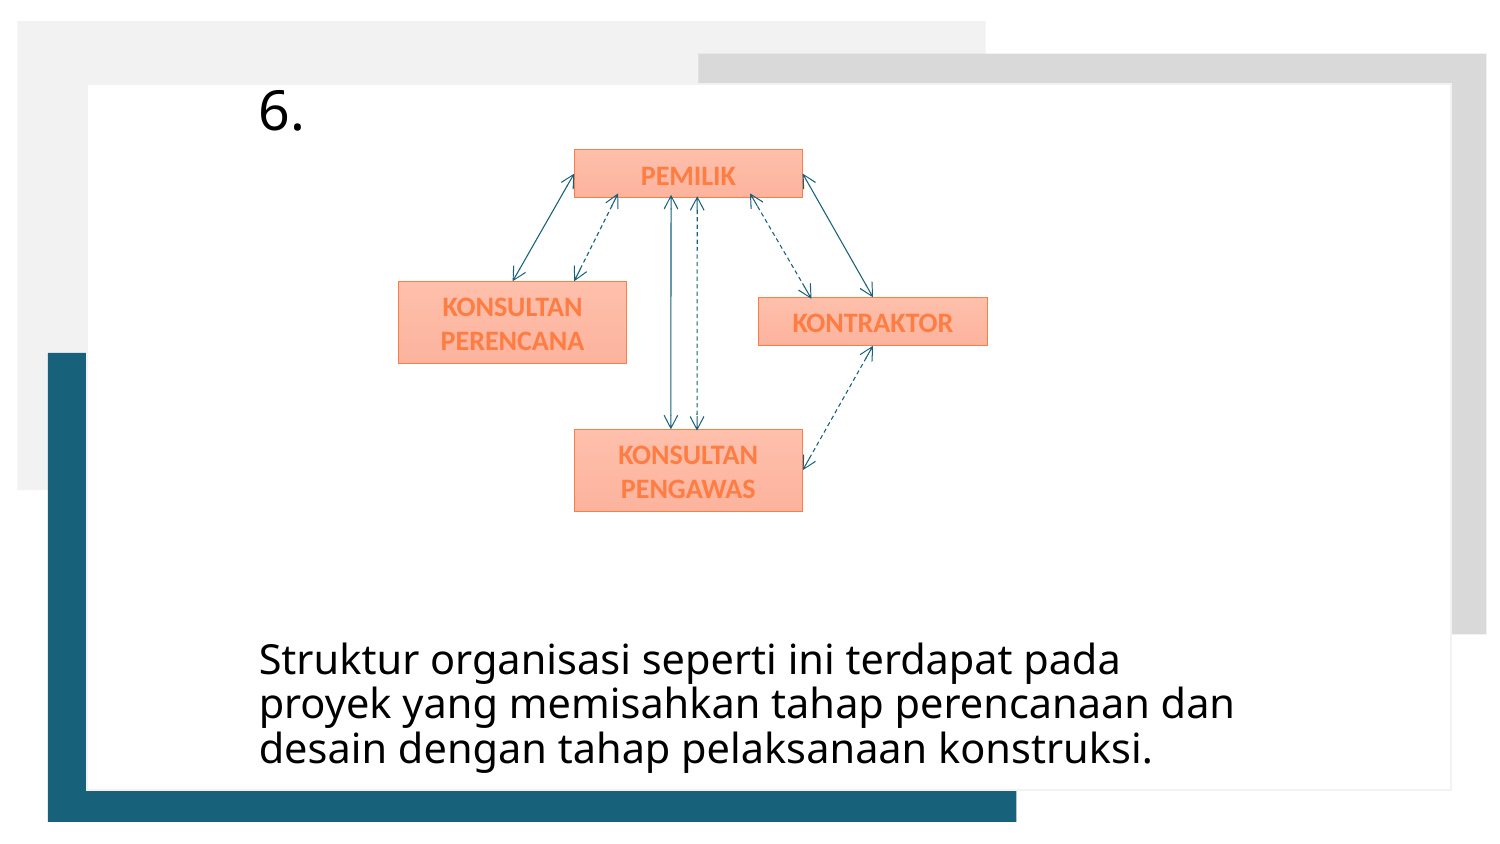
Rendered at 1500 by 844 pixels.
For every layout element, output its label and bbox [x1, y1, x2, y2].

text_box [802, 173, 874, 298]
text_box [552, 215, 641, 260]
text_box [17, 21, 1487, 823]
text_box [727, 215, 834, 277]
text_box [802, 346, 874, 471]
text_box [512, 173, 575, 282]
